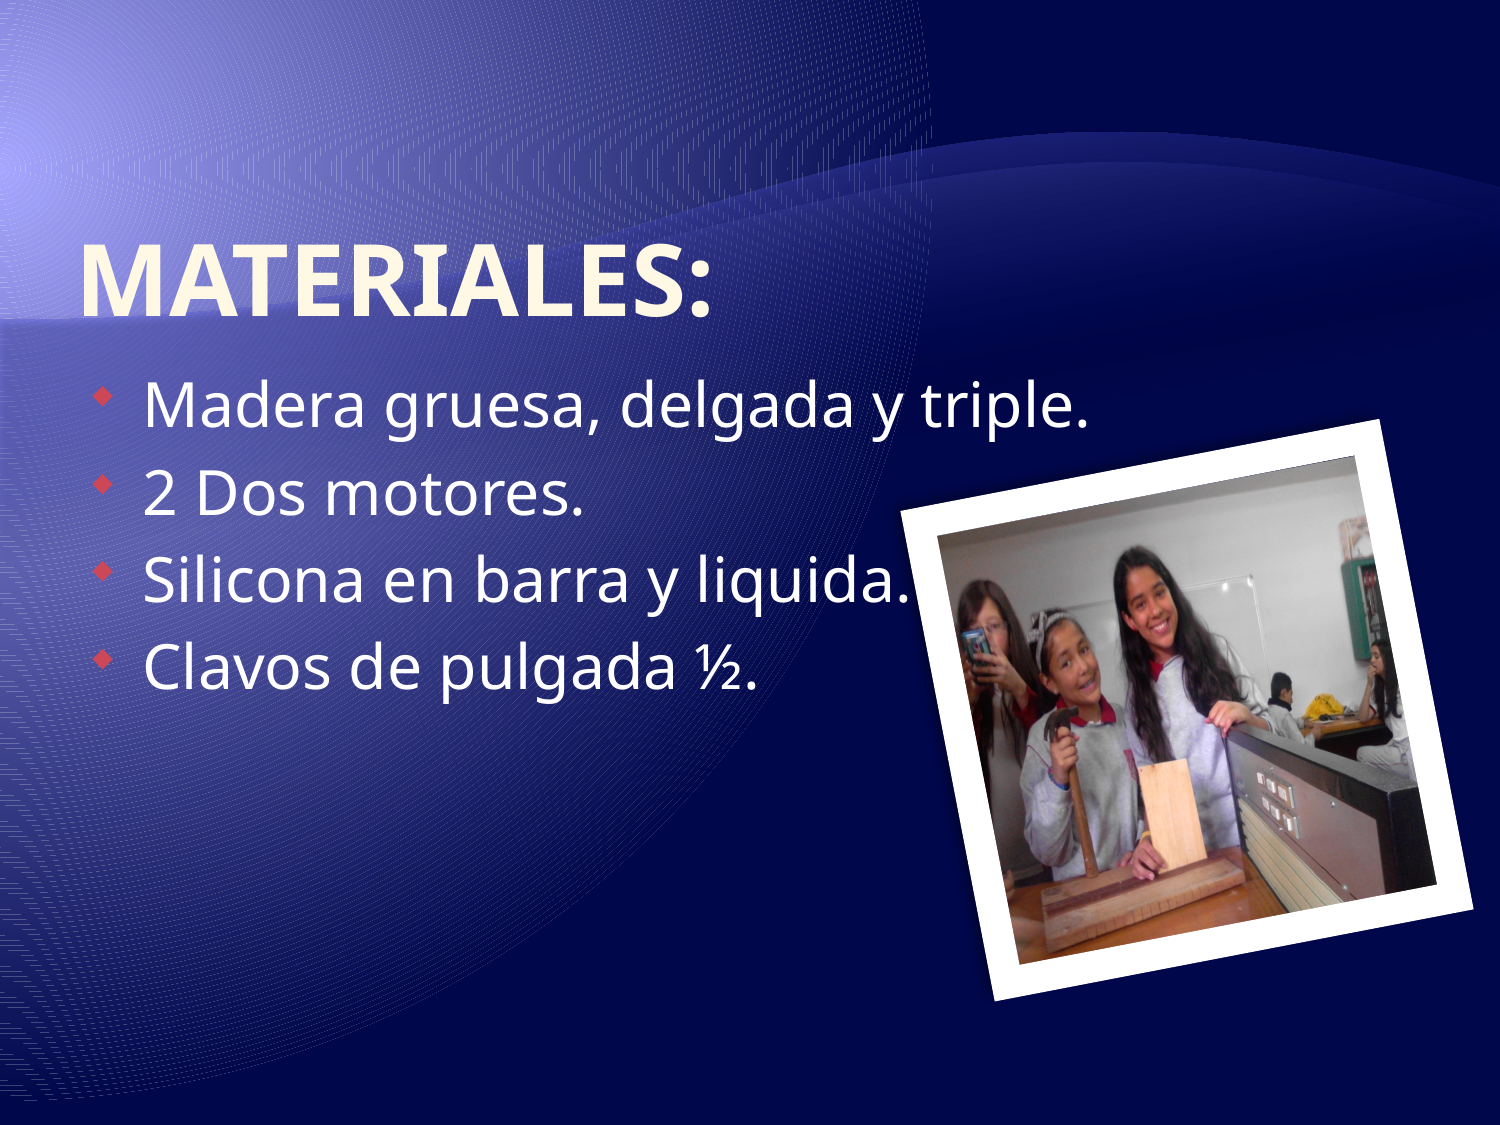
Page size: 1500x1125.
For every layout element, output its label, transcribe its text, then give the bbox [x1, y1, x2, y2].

picture [938, 457, 1436, 964]
list Madera gruesa, delgada y triple. 2 Dos motores. Silicona en barra y liquida. Clavos de pulgada ½. [75, 357, 1425, 1033]
title MATERIALES: [75, 87, 1425, 338]
